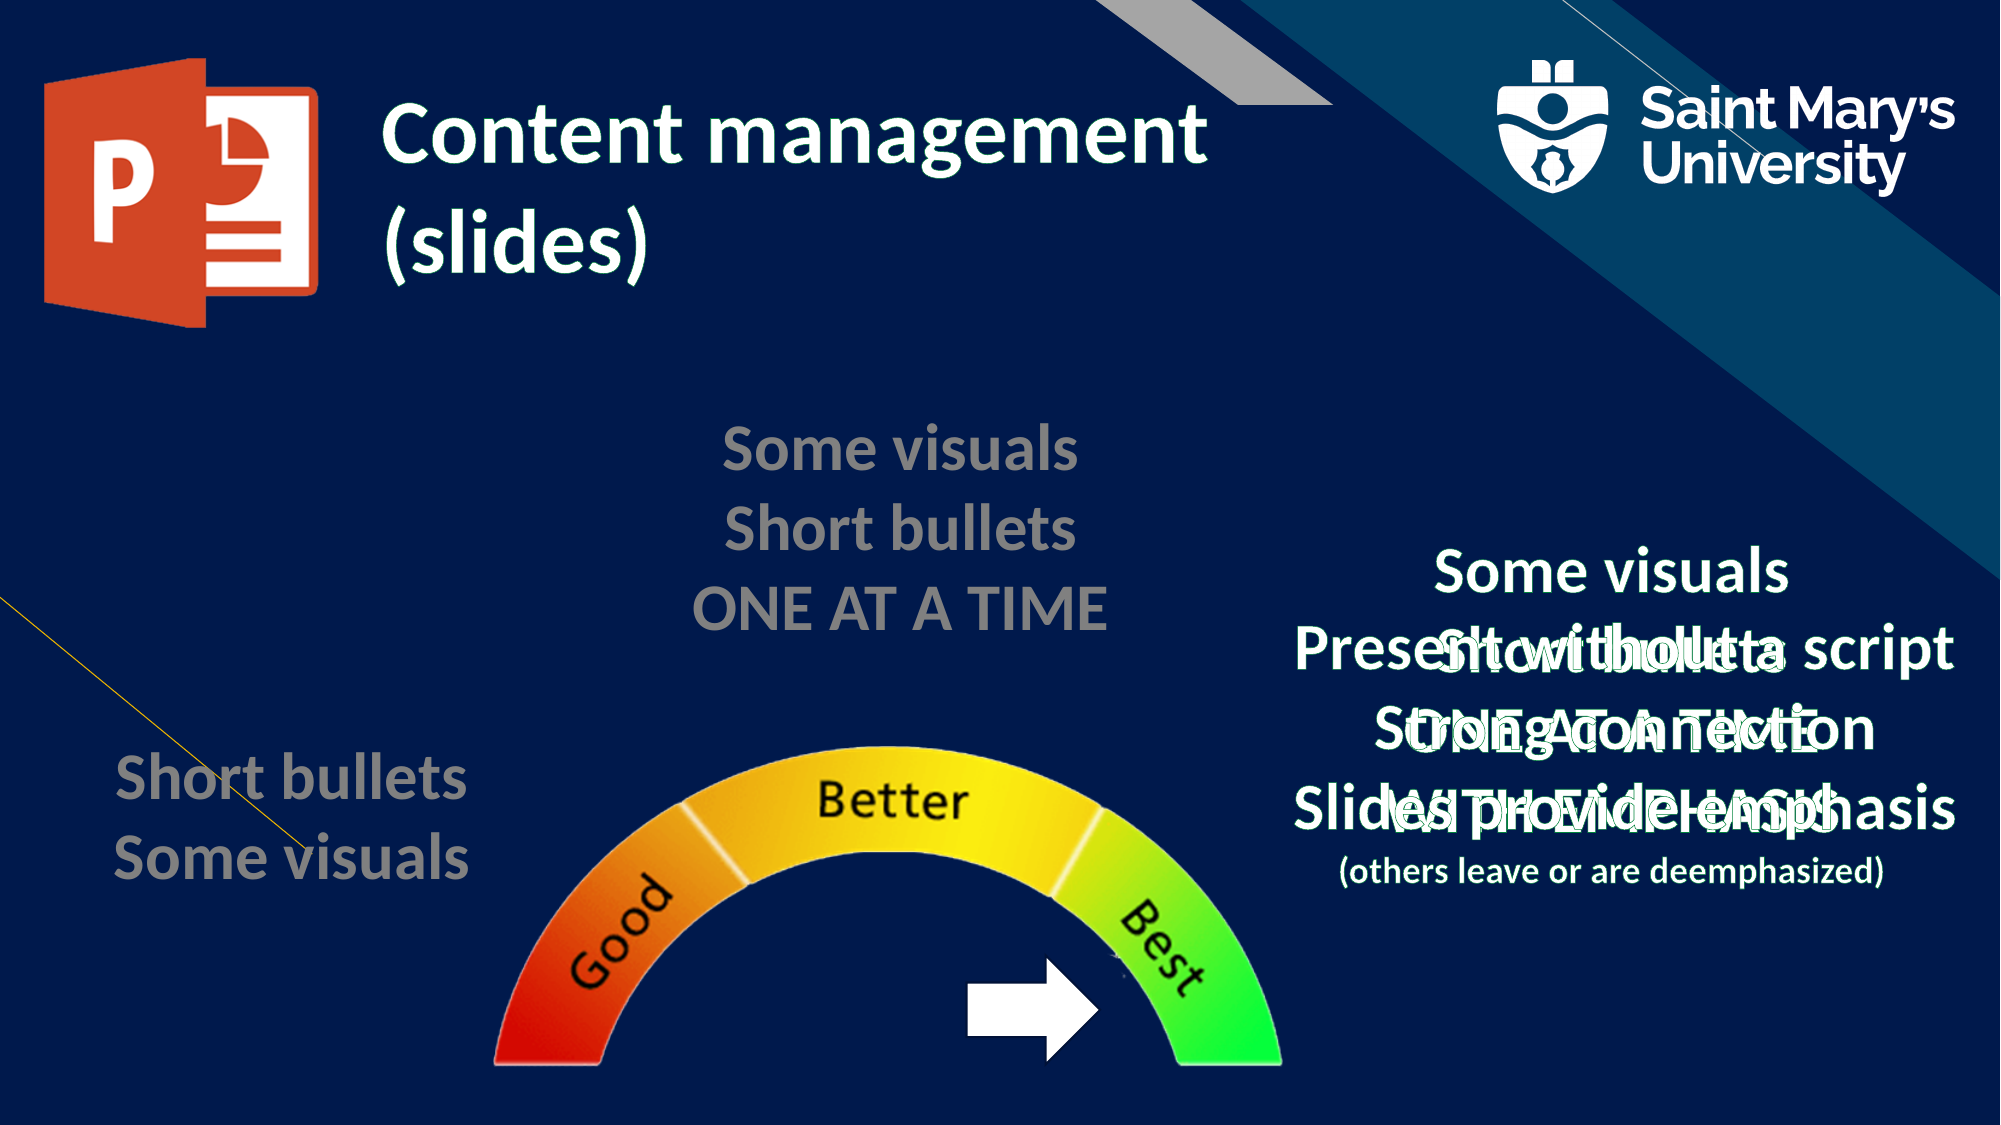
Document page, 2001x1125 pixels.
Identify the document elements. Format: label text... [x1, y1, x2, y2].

picture [493, 746, 1283, 1067]
text_box Some visuals Short bullets ONE AT A TIME WITH EMPHASIS (others leave or are deemphasized) [1322, 851, 1901, 899]
picture [43, 57, 338, 328]
text_box Some visuals Short bullets ONE AT A TIME [677, 396, 1125, 651]
text_box Content management (slides) [365, 63, 1225, 299]
picture [1497, 60, 1955, 197]
text_box Some visuals Short bullets ONE AT A TIME WITH EMPHASIS (others leave or are deemphasized) [1322, 518, 1901, 595]
text_box Short bullets Some visuals [98, 725, 486, 901]
text_box Present without a script Strong connection Slides provide emphasis [1277, 595, 1973, 851]
